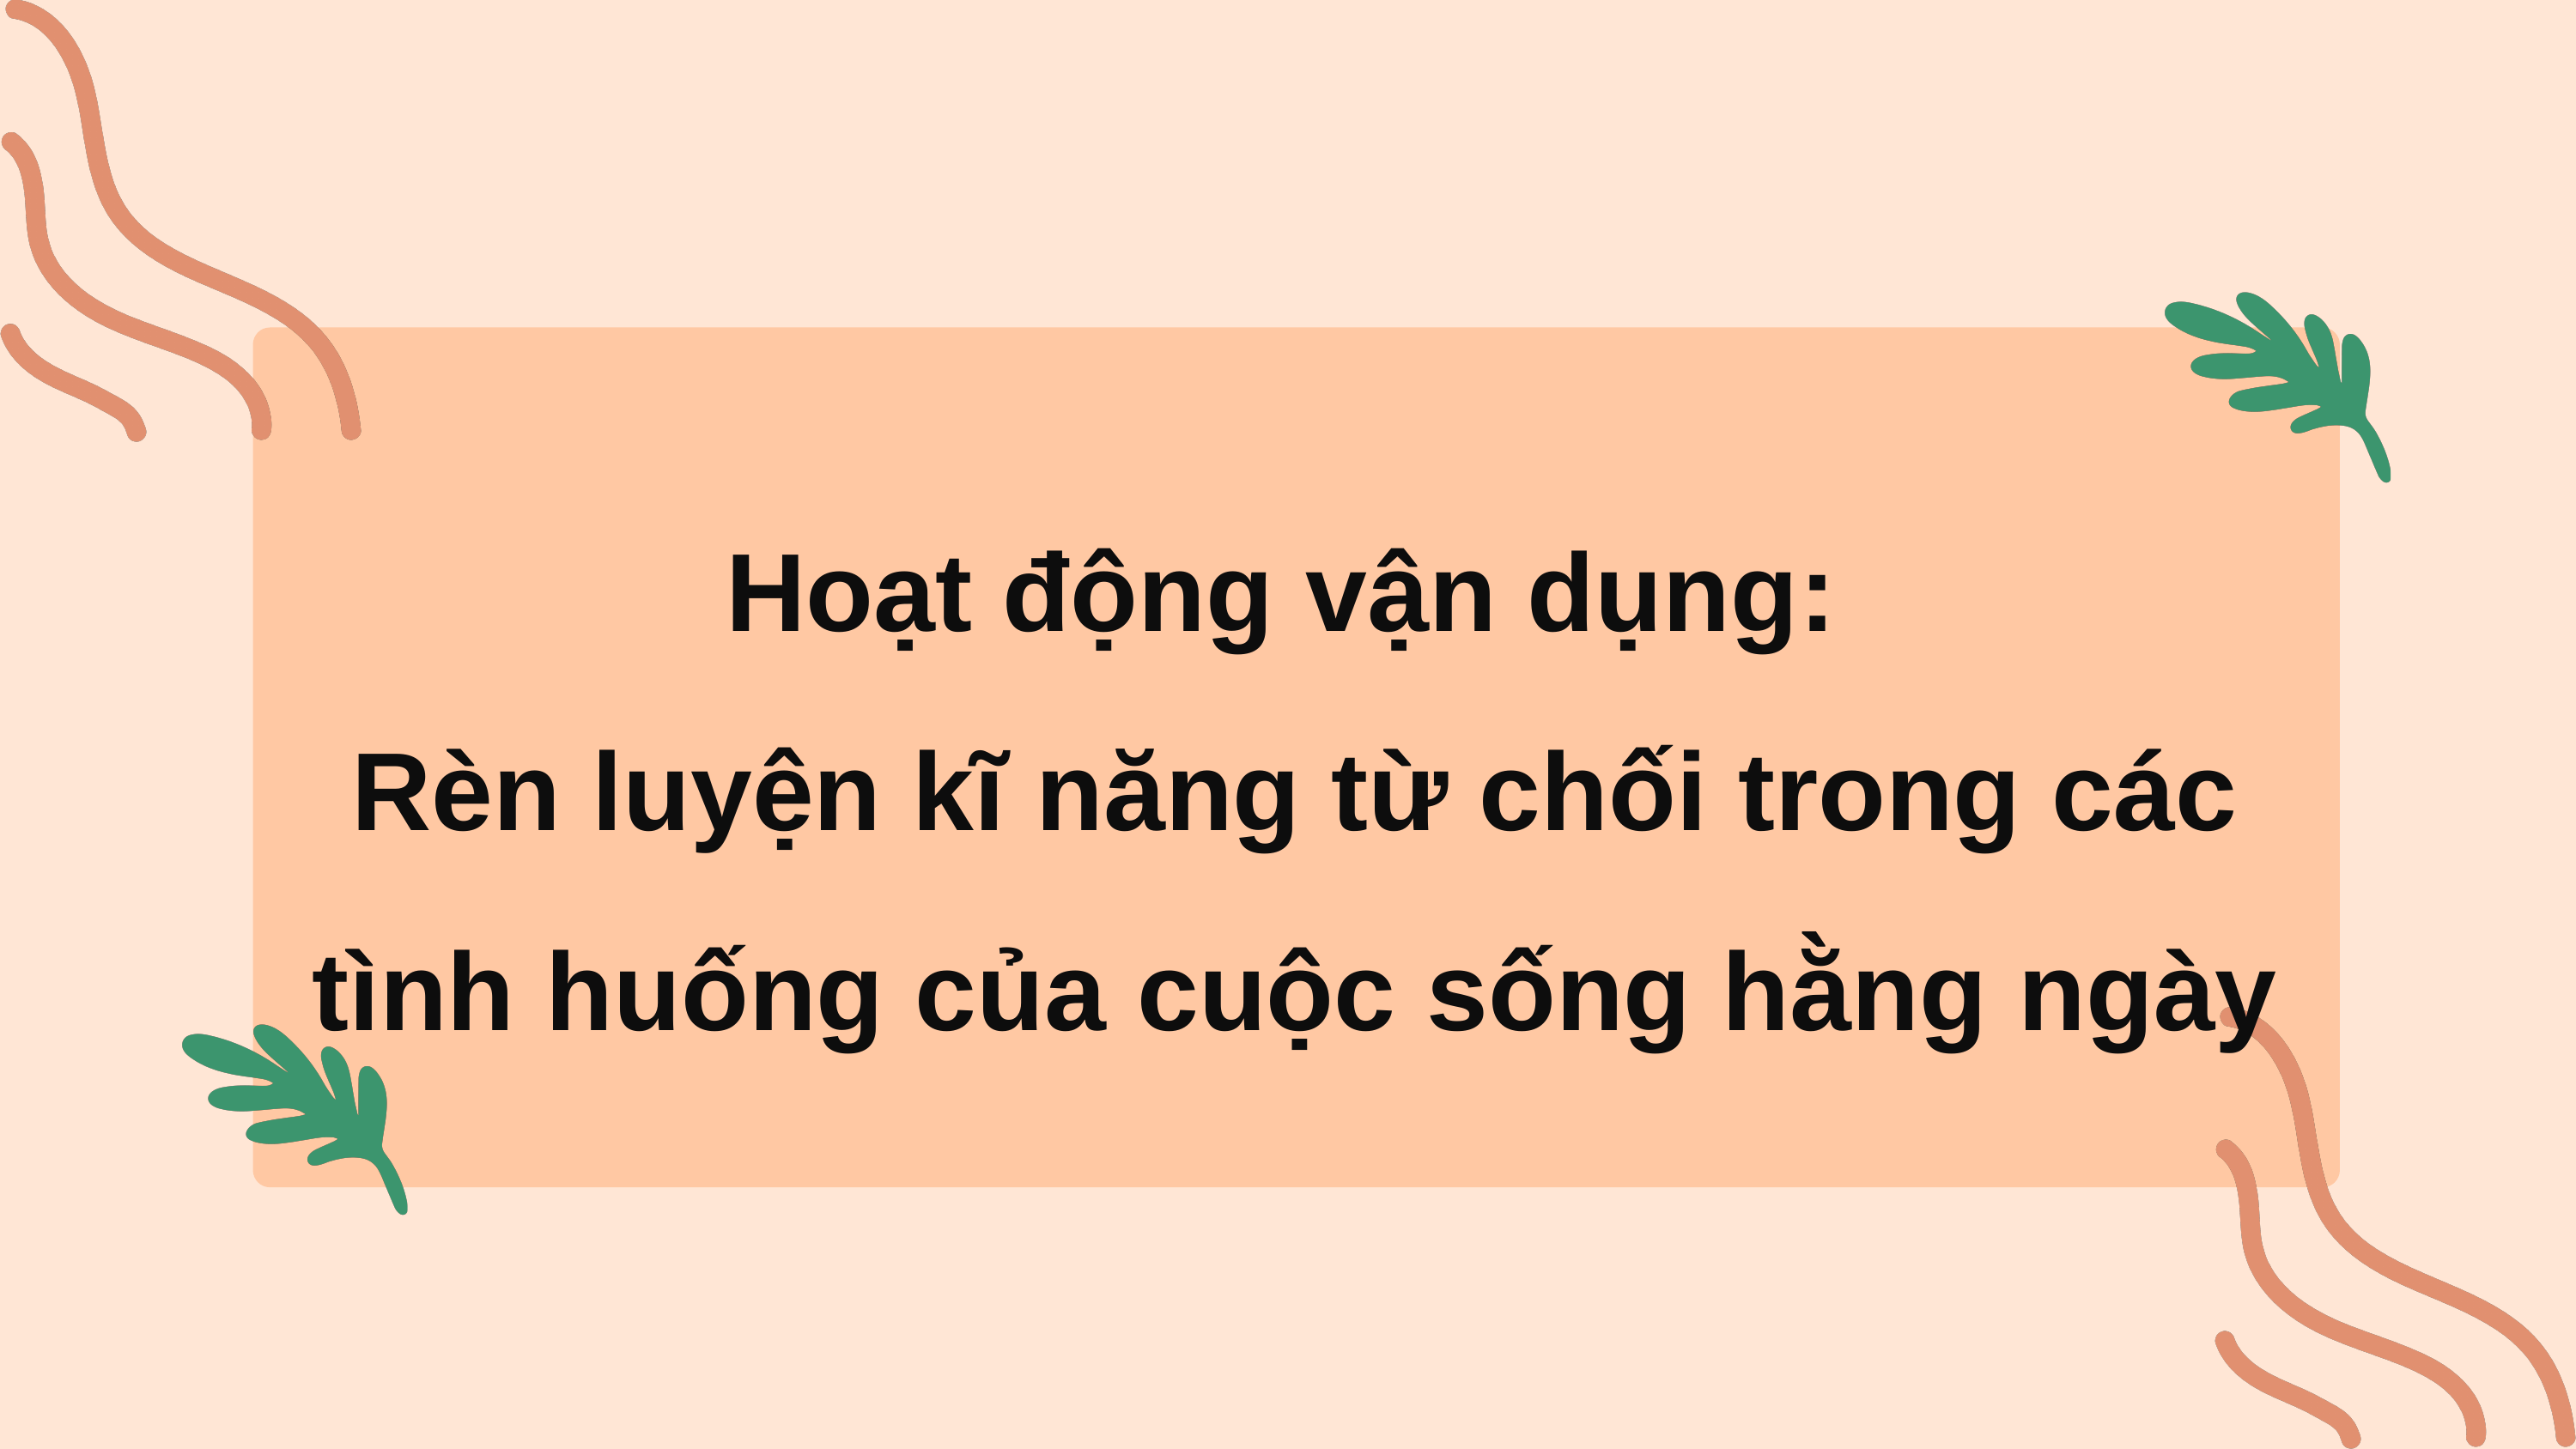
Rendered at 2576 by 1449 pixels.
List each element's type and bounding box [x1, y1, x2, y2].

text_box [252, 327, 2341, 1188]
text_box [180, 1024, 408, 1216]
text_box [2163, 292, 2391, 484]
text_box [0, 0, 361, 442]
text_box [2215, 1007, 2576, 1449]
